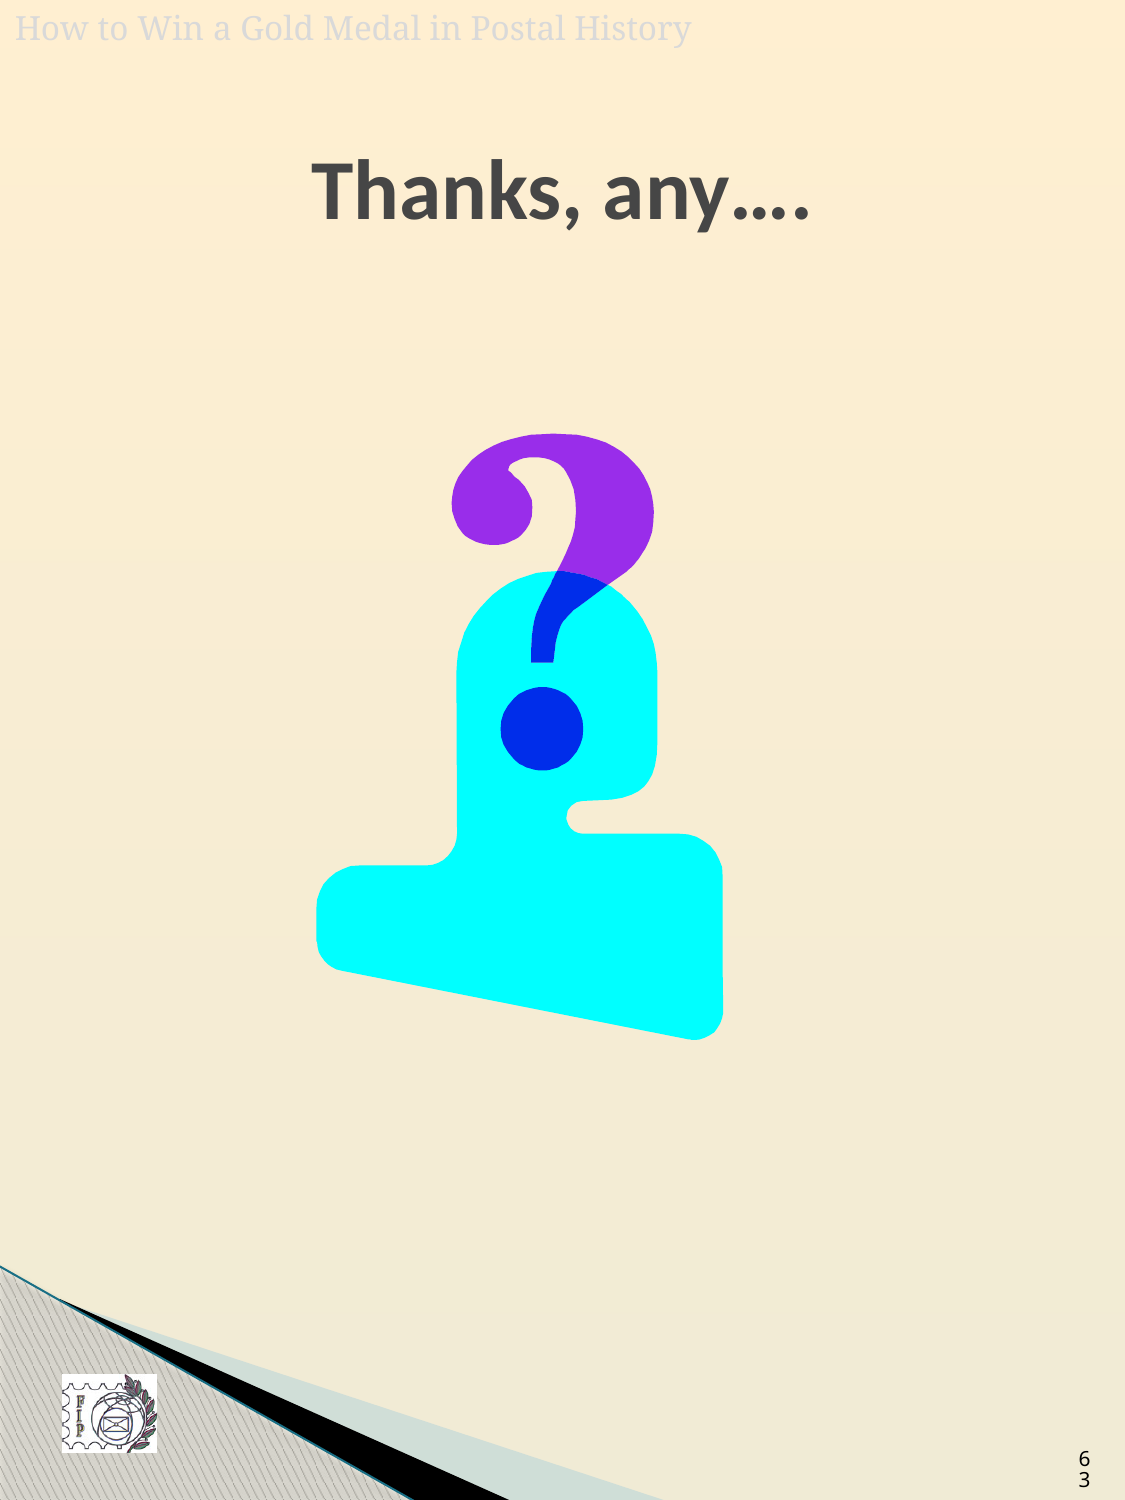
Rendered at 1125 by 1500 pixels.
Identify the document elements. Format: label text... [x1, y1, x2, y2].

picture [62, 1374, 157, 1453]
picture [316, 433, 724, 1041]
slide_number 63 [1063, 1401, 1109, 1482]
title Thanks, any…. [56, 60, 1069, 310]
